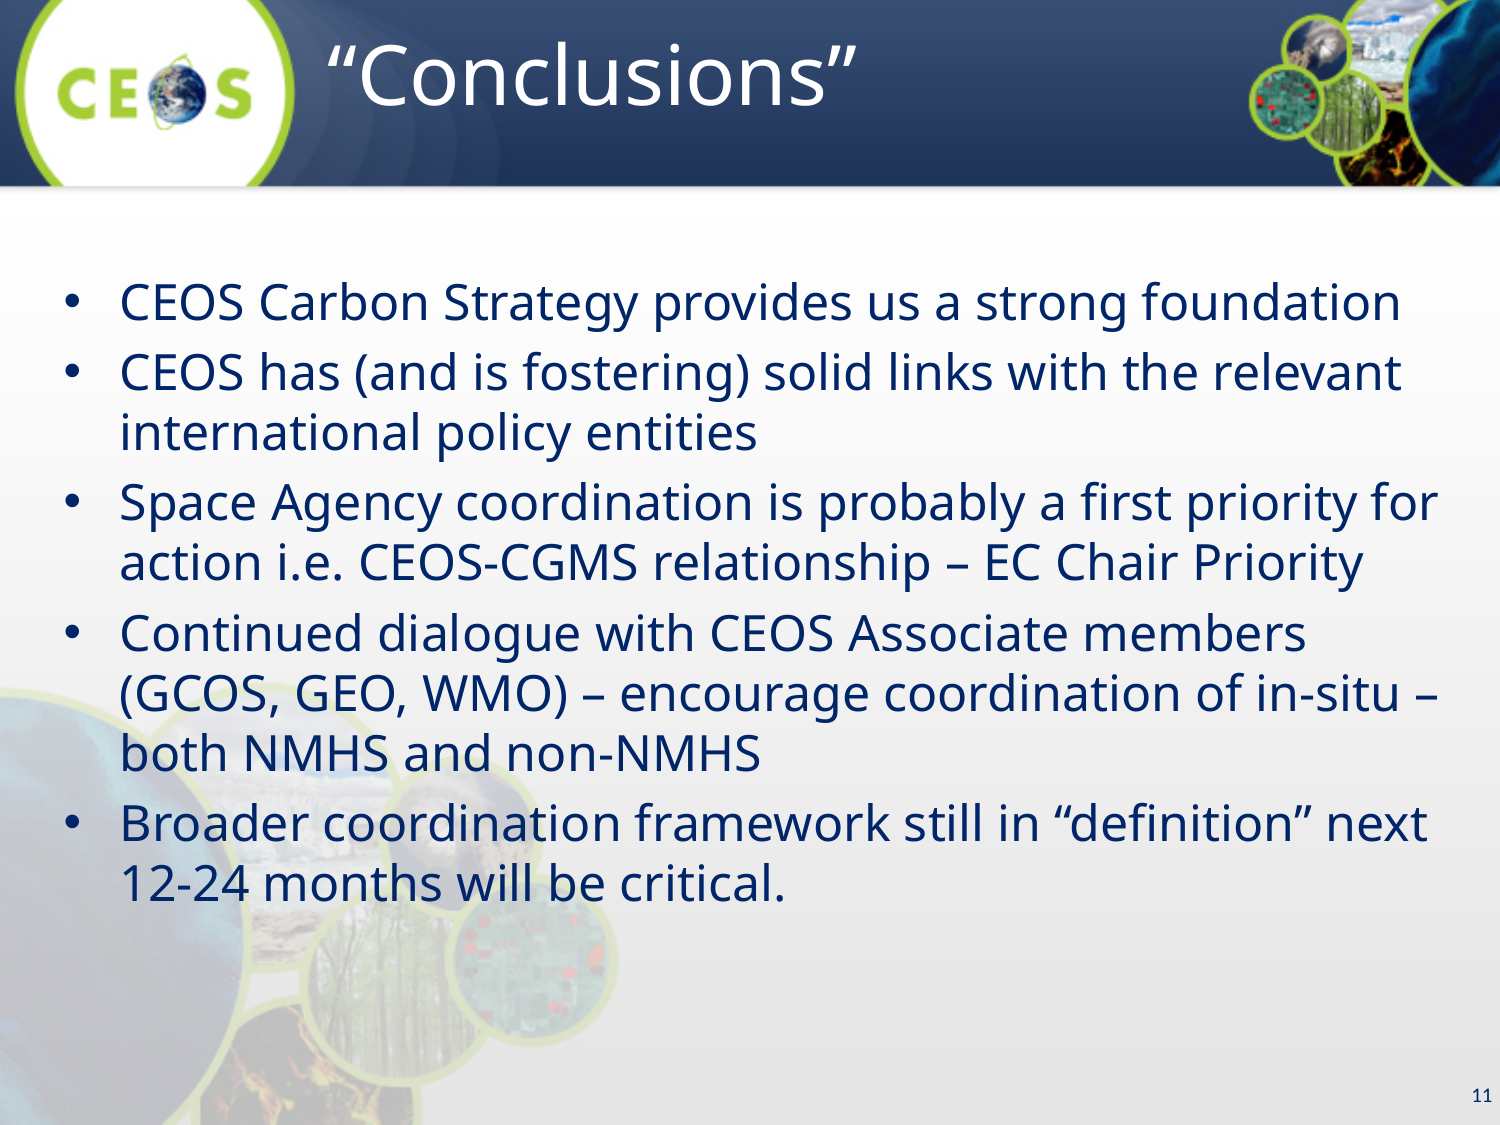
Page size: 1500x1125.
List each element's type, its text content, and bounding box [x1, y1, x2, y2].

list CEOS Carbon Strategy provides us a strong foundation CEOS has (and is fostering) solid links with the relevant international policy entities Space Agency coordination is probably a first priority for action i.e. CEOS-CGMS relationship – EC Chair Priority Continued dialogue with CEOS Associate members (GCOS, GEO, WMO) – encourage coordination of in-situ – both NMHS and non-NMHS Broader coordination framework still in “definition” next 12-24 months will be critical. [48, 262, 1463, 1025]
picture [0, 0, 1500, 1125]
slide_number 11 [1186, 1073, 1500, 1117]
title “Conclusions” [312, 14, 1436, 203]
